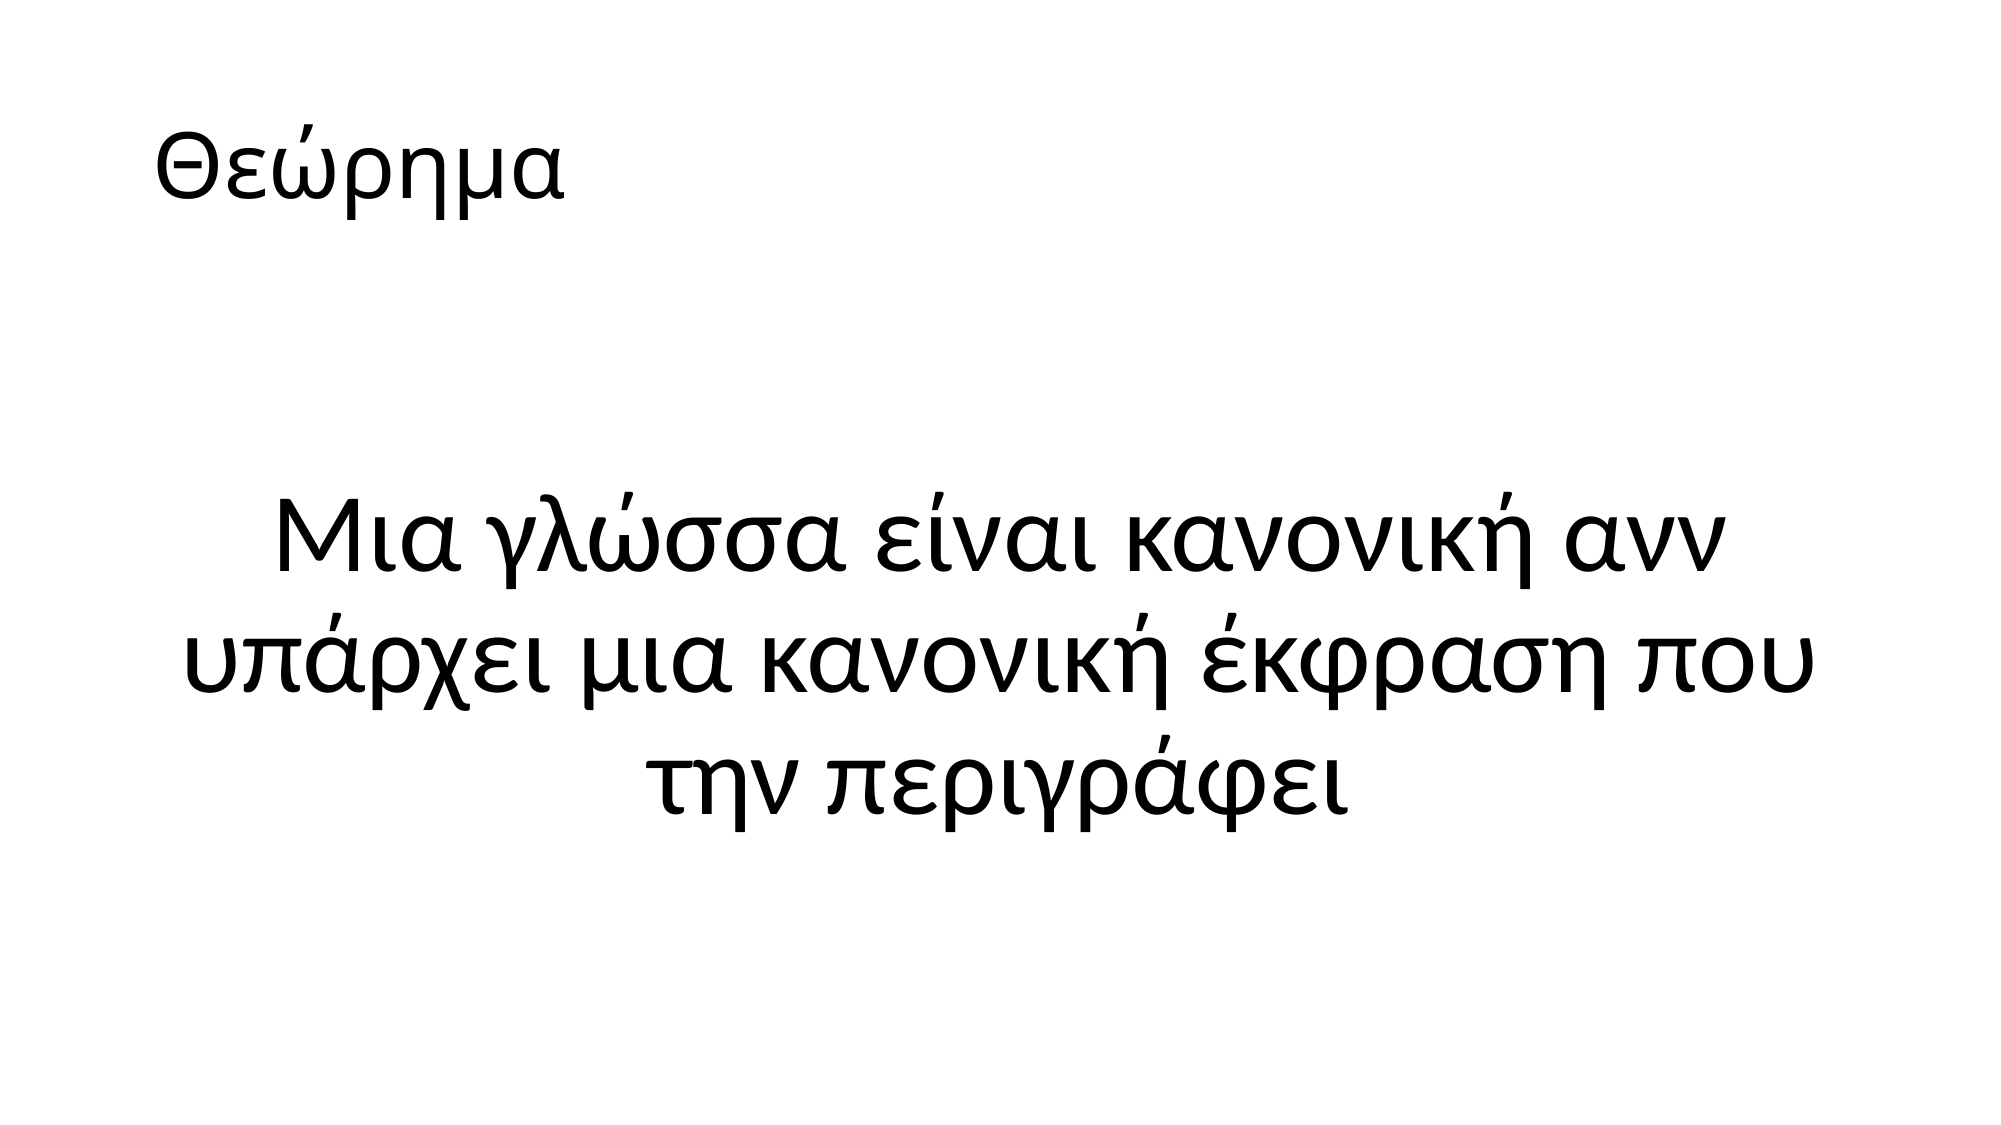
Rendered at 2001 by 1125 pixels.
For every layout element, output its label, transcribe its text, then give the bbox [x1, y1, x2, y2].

list Μια γλώσσα είναι κανονική ανν υπάρχει μια κανονική έκφραση που την περιγράφει [137, 299, 1863, 1014]
title Θεώρημα [137, 59, 1863, 278]
